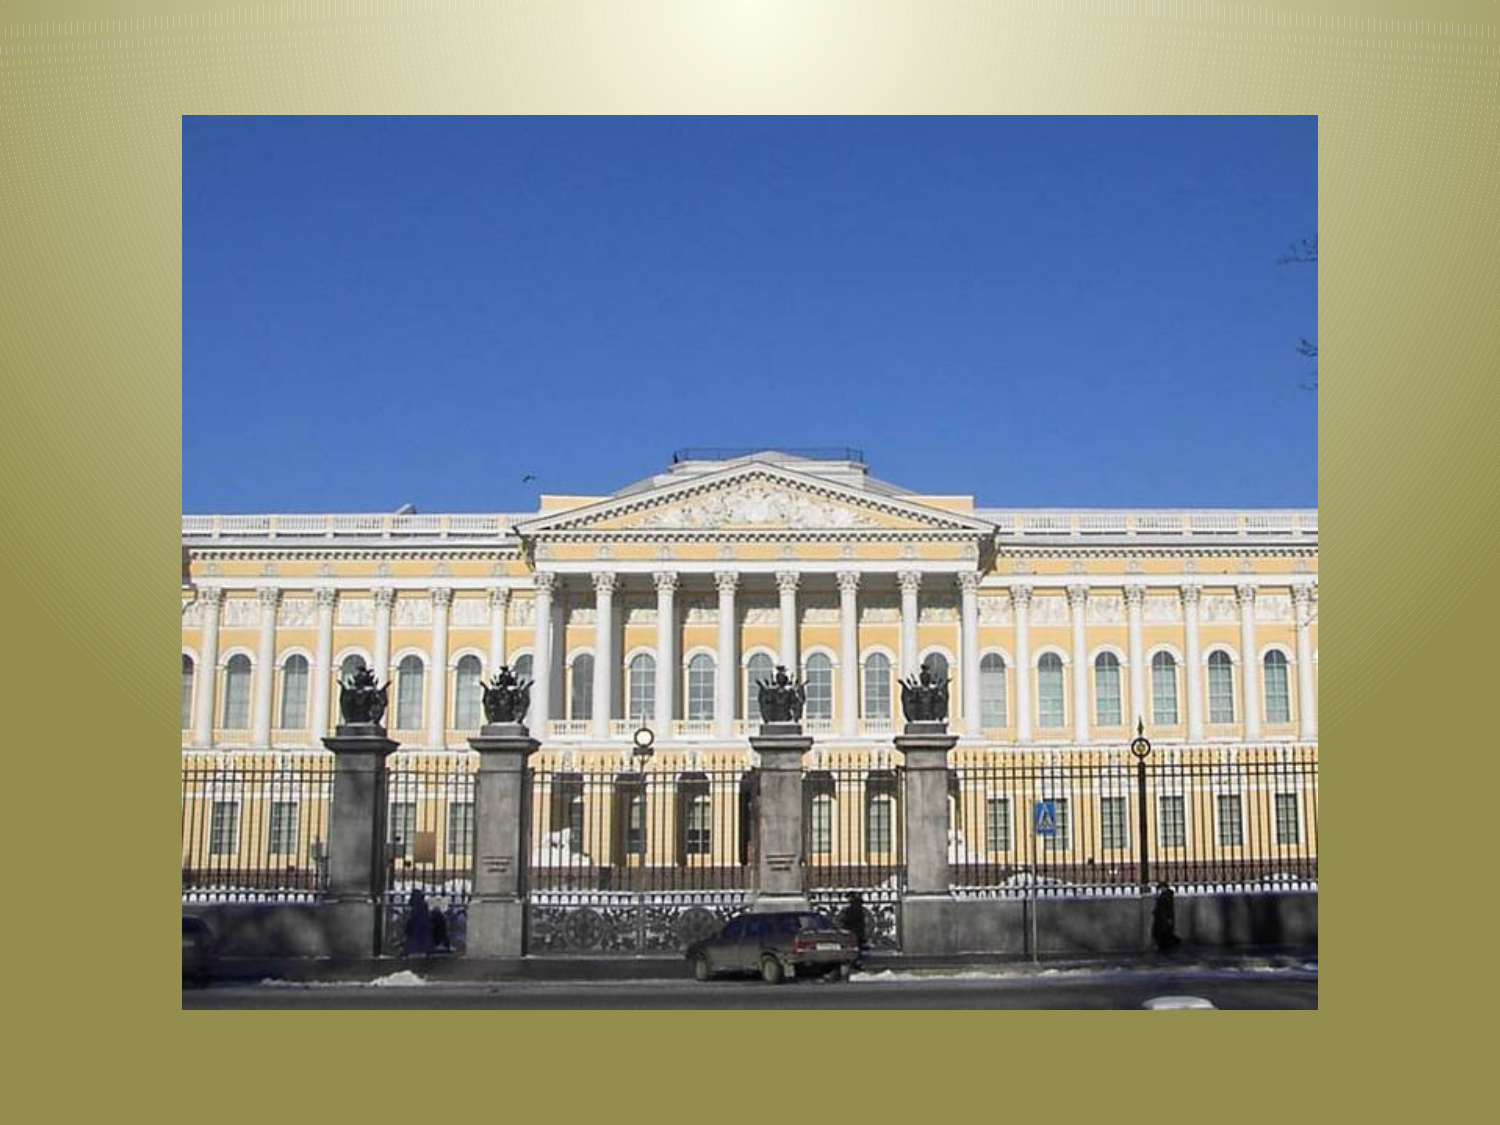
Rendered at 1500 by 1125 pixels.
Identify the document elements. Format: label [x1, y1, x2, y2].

picture [182, 115, 1318, 1010]
